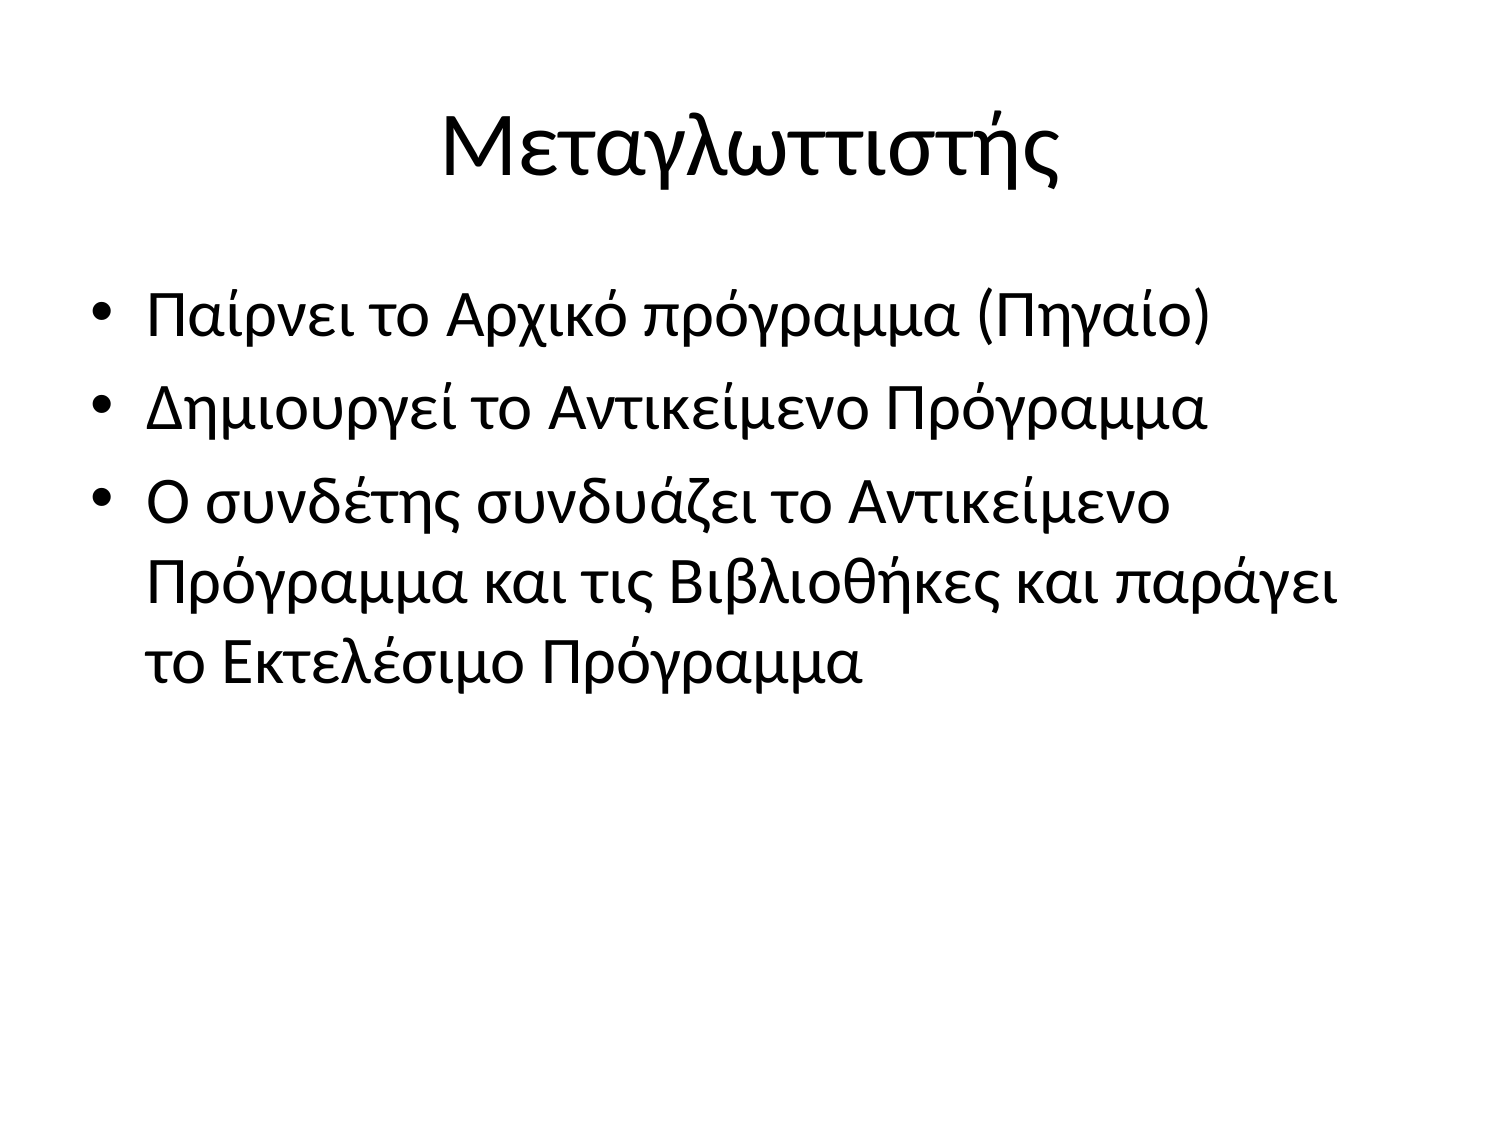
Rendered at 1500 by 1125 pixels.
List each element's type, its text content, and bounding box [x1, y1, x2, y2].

list Παίρνει το Αρχικό πρόγραμμα (Πηγαίο) Δημιουργεί το Αντικείμενο Πρόγραμμα Ο συνδέτης συνδυάζει το Αντικείμενο Πρόγραμμα και τις Βιβλιοθήκες και παράγει το Εκτελέσιμο Πρόγραμμα [75, 262, 1425, 1005]
title Μεταγλωττιστής [75, 45, 1425, 233]
